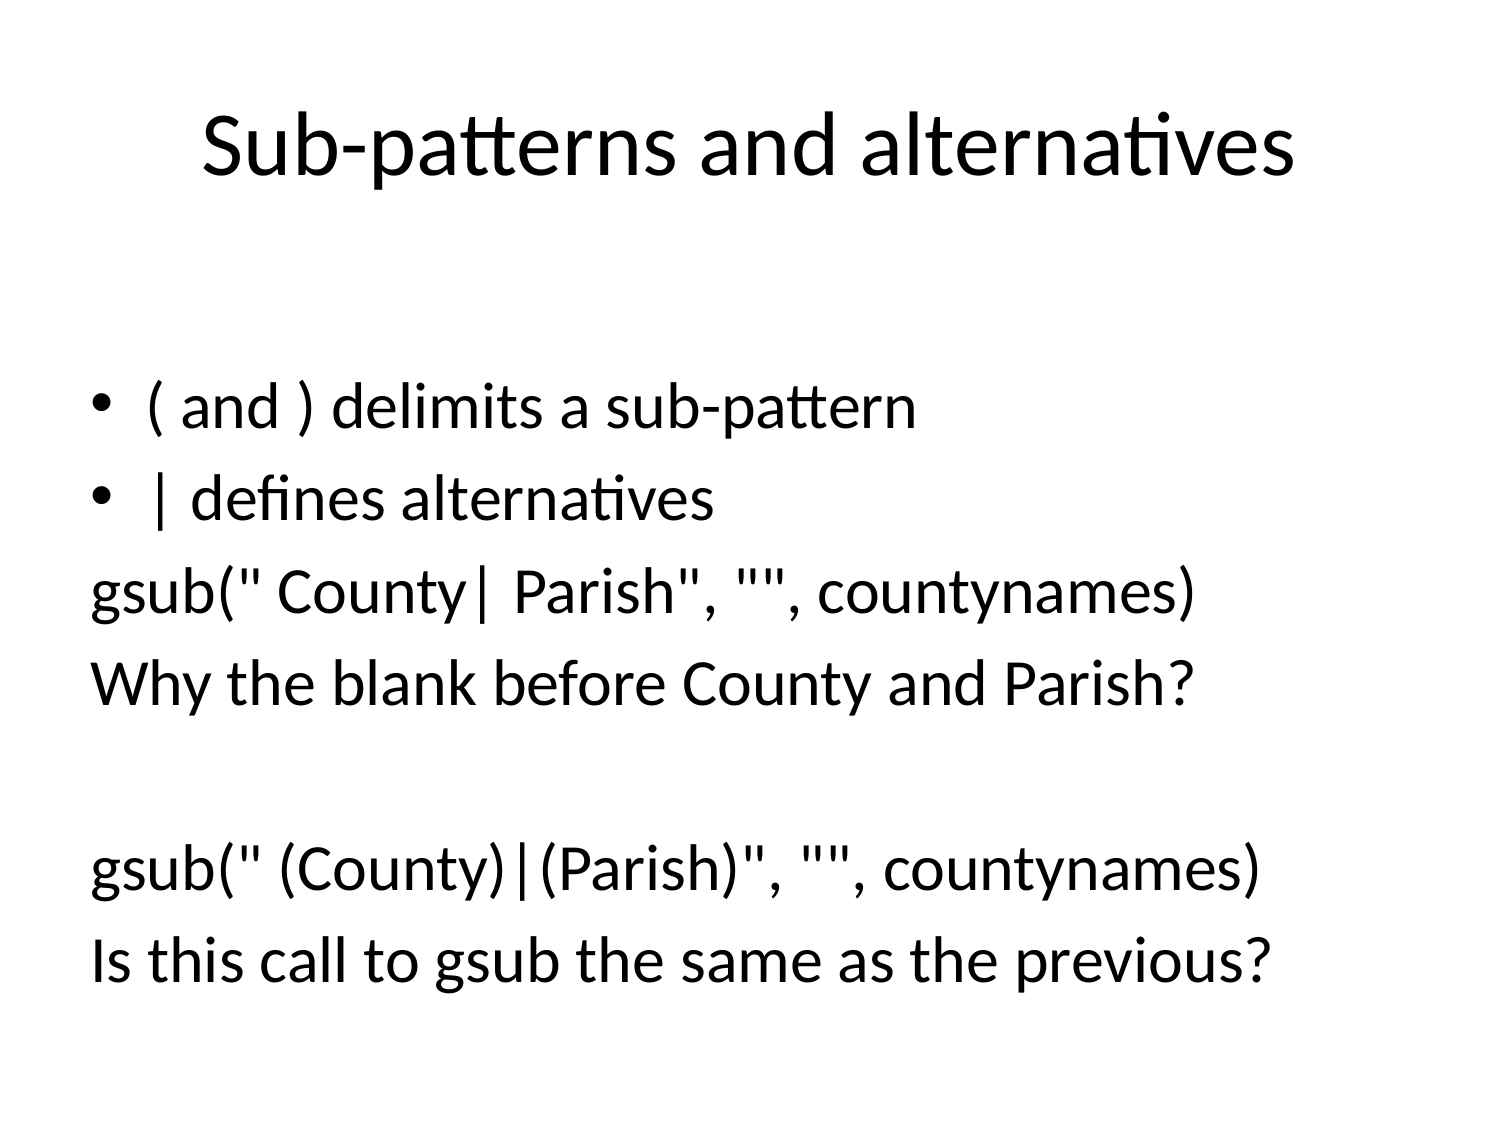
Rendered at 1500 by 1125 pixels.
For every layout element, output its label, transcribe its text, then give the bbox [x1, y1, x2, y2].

list ( and ) delimits a sub-pattern | defines alternatives gsub(" County| Parish", "", countynames) Why the blank before County and Parish? gsub(" (County)|(Parish)", "", countynames) Is this call to gsub the same as the previous? [75, 262, 1425, 1005]
title Sub-patterns and alternatives [75, 45, 1425, 233]
